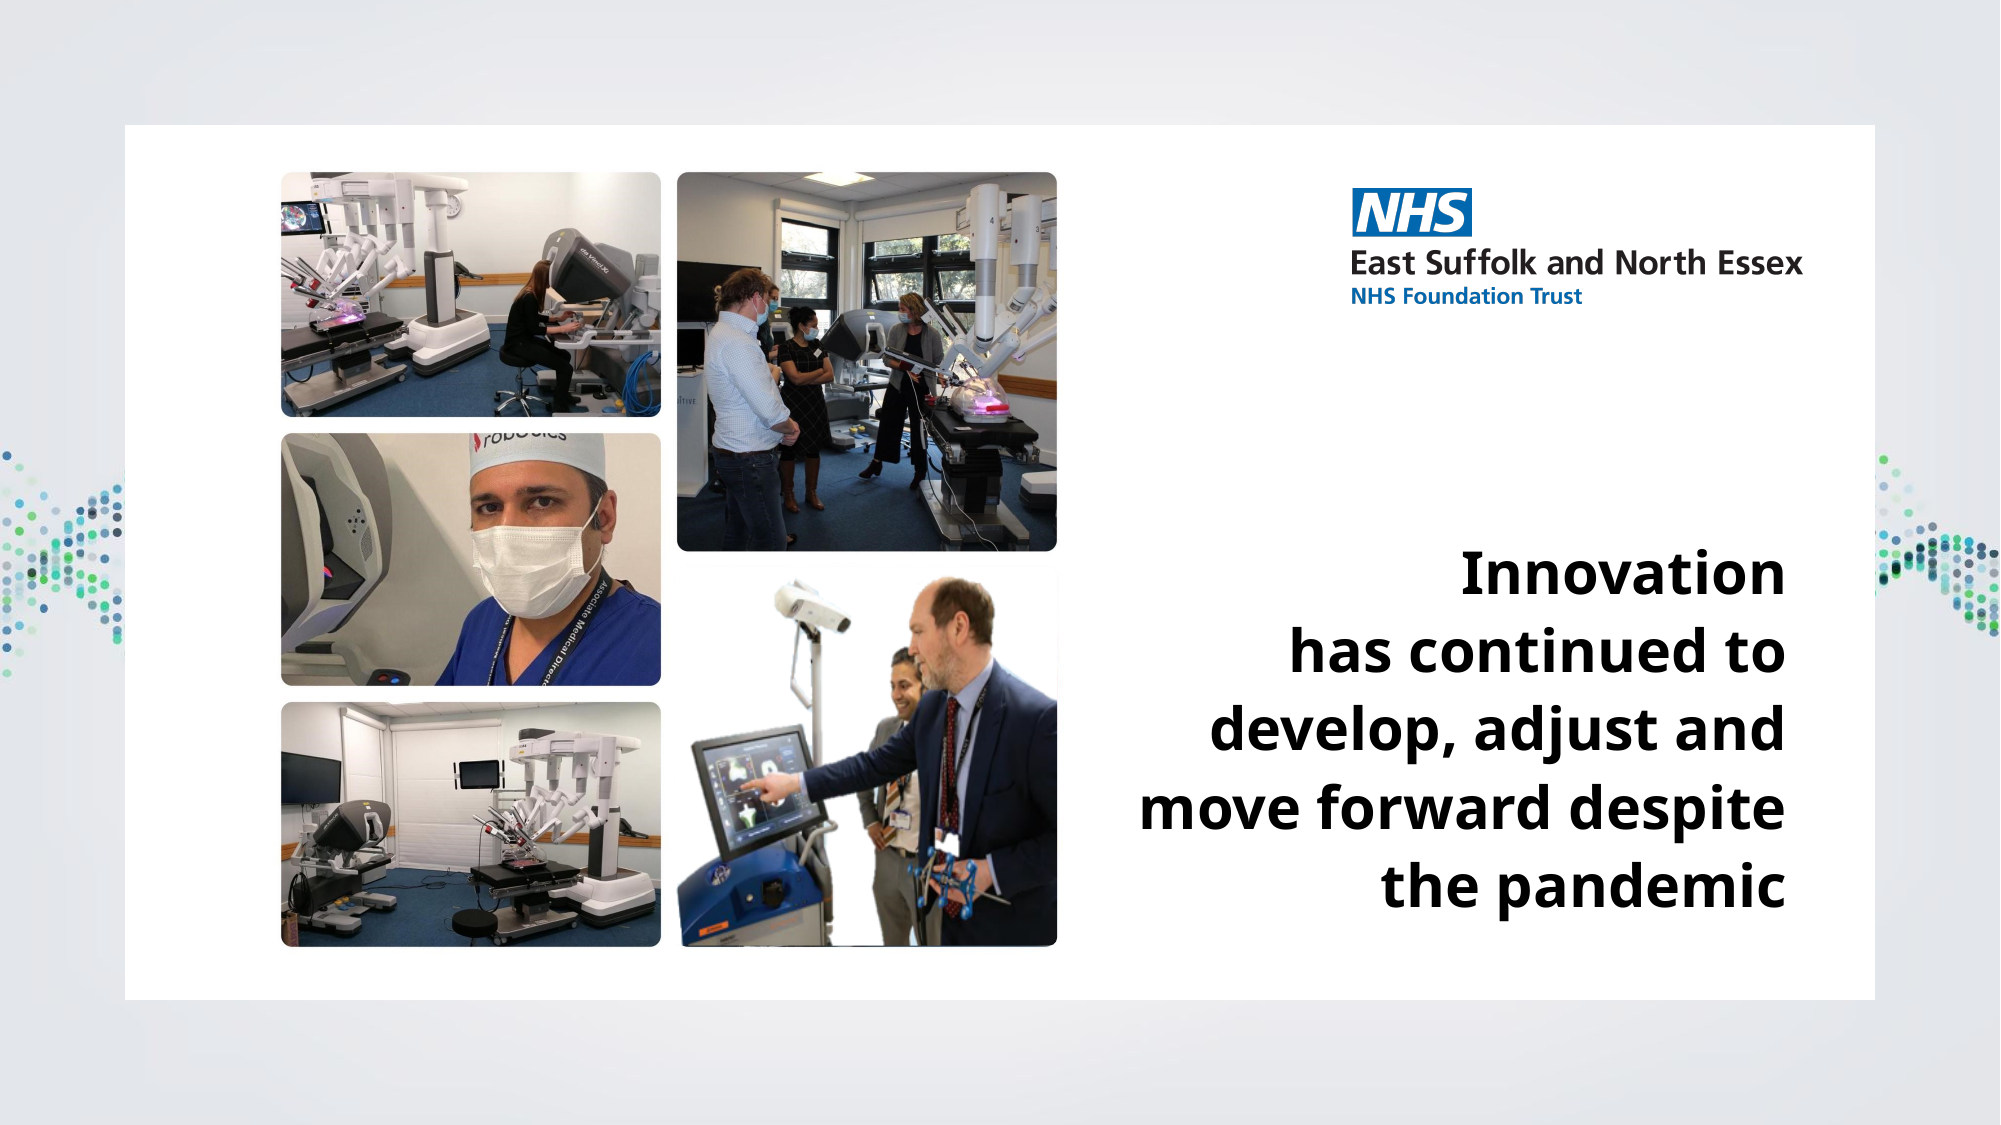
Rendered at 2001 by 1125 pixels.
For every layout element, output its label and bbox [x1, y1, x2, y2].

picture [0, 0, 2000, 1125]
text_box [265, 156, 1072, 962]
